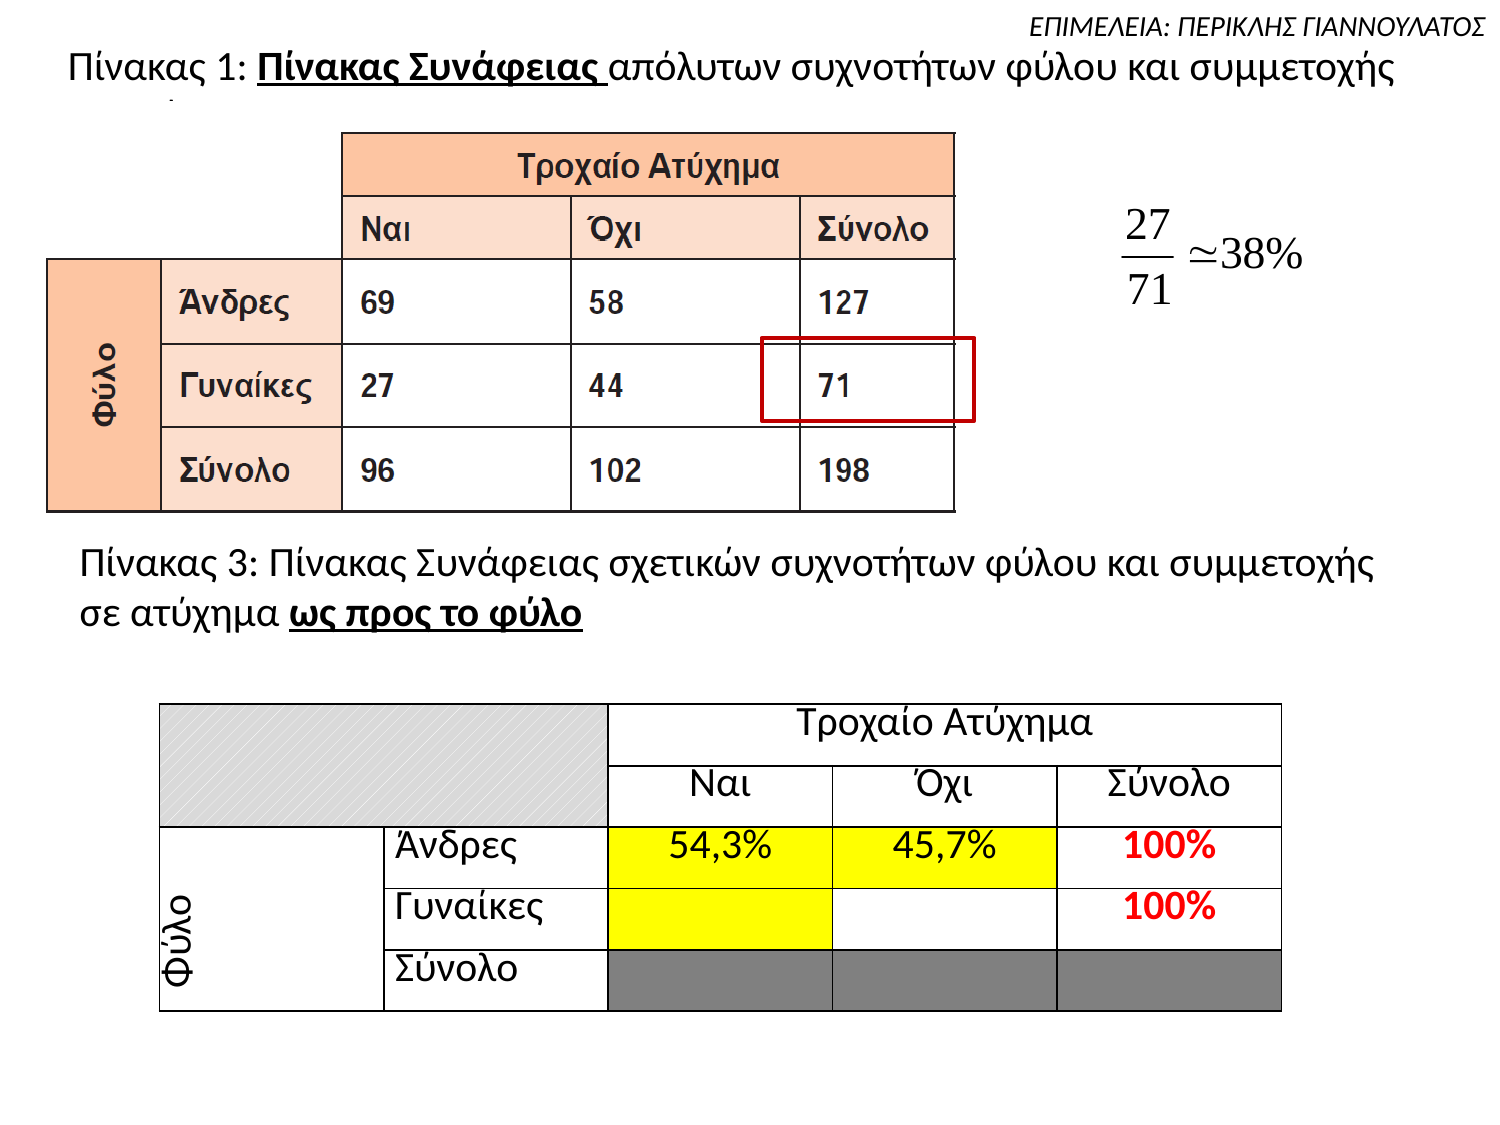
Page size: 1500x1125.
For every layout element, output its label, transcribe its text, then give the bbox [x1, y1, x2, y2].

table_cell [833, 889, 1056, 949]
table_cell 100% [1058, 889, 1281, 949]
table_cell Σύνολο [1058, 767, 1281, 826]
table_cell Όχι [833, 767, 1056, 826]
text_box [1114, 196, 1313, 315]
text_box Πίνακας 1: Πίνακας Συνάφειας απόλυτων συχνοτήτων φύλου και συμμετοχής σε ατύχημα. [53, 30, 1447, 146]
table_cell [833, 951, 1056, 1010]
table_header [160, 705, 607, 826]
table_cell Γυναίκες [385, 889, 607, 949]
table_cell Σύνολο [385, 951, 607, 1010]
table_cell [609, 889, 832, 949]
picture [0, 101, 1017, 540]
table_cell Άνδρες [385, 828, 607, 888]
table_header Τροχαίο Ατύχημα [609, 705, 1281, 765]
table_cell Ναι [609, 767, 832, 826]
table_cell Φύλο [160, 828, 383, 1010]
table_cell [609, 951, 832, 1010]
table_cell 54,3% [609, 828, 832, 888]
text_box Πίνακας 3: Πίνακας Συνάφειας σχετικών συχνοτήτων φύλου και συμμετοχής σε ατύχημα ως προς το φύλο [64, 527, 1412, 642]
table_cell 100% [1058, 828, 1281, 888]
table_cell [1058, 951, 1281, 1010]
table_cell 45,7% [833, 828, 1056, 888]
